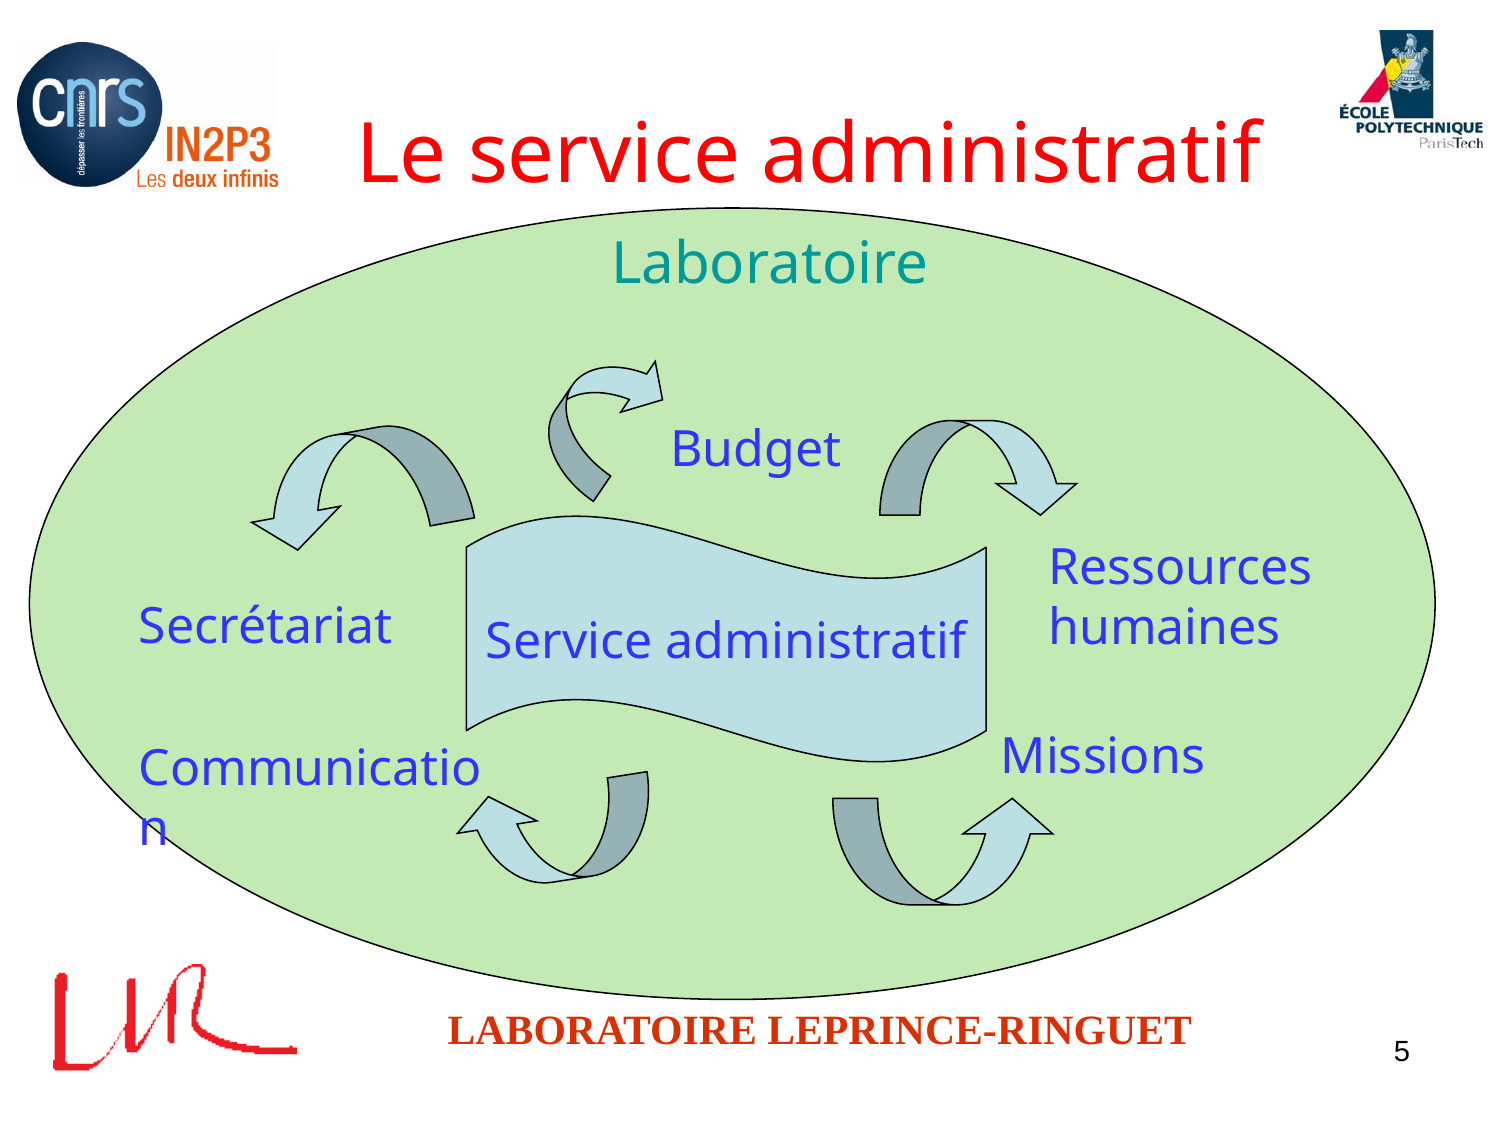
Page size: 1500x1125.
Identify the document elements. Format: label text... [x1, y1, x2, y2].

text_box [548, 361, 663, 502]
text_box [499, 771, 649, 883]
picture [1340, 30, 1483, 148]
text_box Service administratif [466, 516, 987, 762]
text_box Missions [986, 715, 1235, 791]
text_box [29, 244, 1436, 1000]
text_box Budget [655, 408, 868, 484]
text_box [251, 426, 475, 551]
text_box Communication [123, 727, 502, 863]
text_box Ressources humaines [1033, 526, 1353, 662]
text_box [832, 798, 1053, 905]
text_box Laboratoire [596, 217, 949, 303]
title Le service administratif [277, 54, 1342, 244]
picture [53, 964, 297, 1073]
text_box [120, 1002, 151, 1063]
text_box [879, 420, 1077, 516]
text_box Secrétariat [123, 585, 455, 661]
picture [17, 42, 278, 187]
slide_number 5 [1074, 1024, 1426, 1103]
